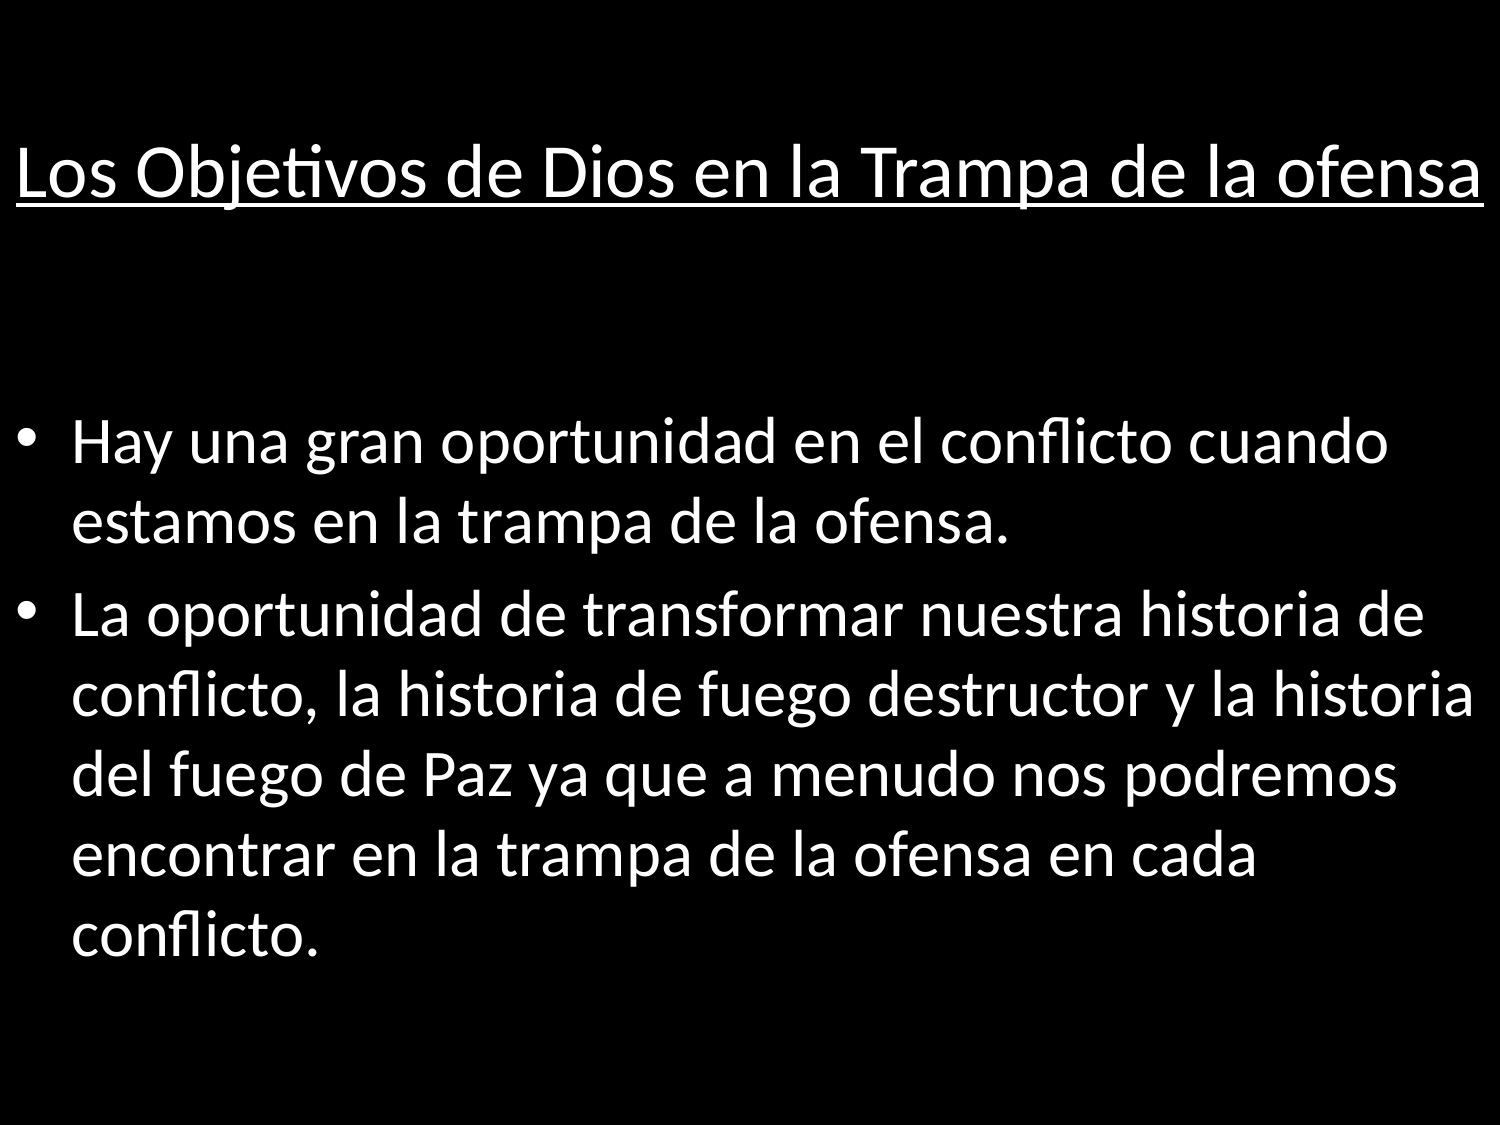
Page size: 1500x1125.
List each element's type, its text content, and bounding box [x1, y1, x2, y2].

list Hay una gran oportunidad en el conflicto cuando estamos en la trampa de la ofensa. La oportunidad de transformar nuestra historia de conflicto, la historia de fuego destructor y la historia del fuego de Paz ya que a menudo nos podremos encontrar en la trampa de la ofensa en cada conflicto. [0, 241, 1500, 1125]
title Los Objetivos de Dios en la Trampa de la ofensa [0, 0, 1500, 233]
